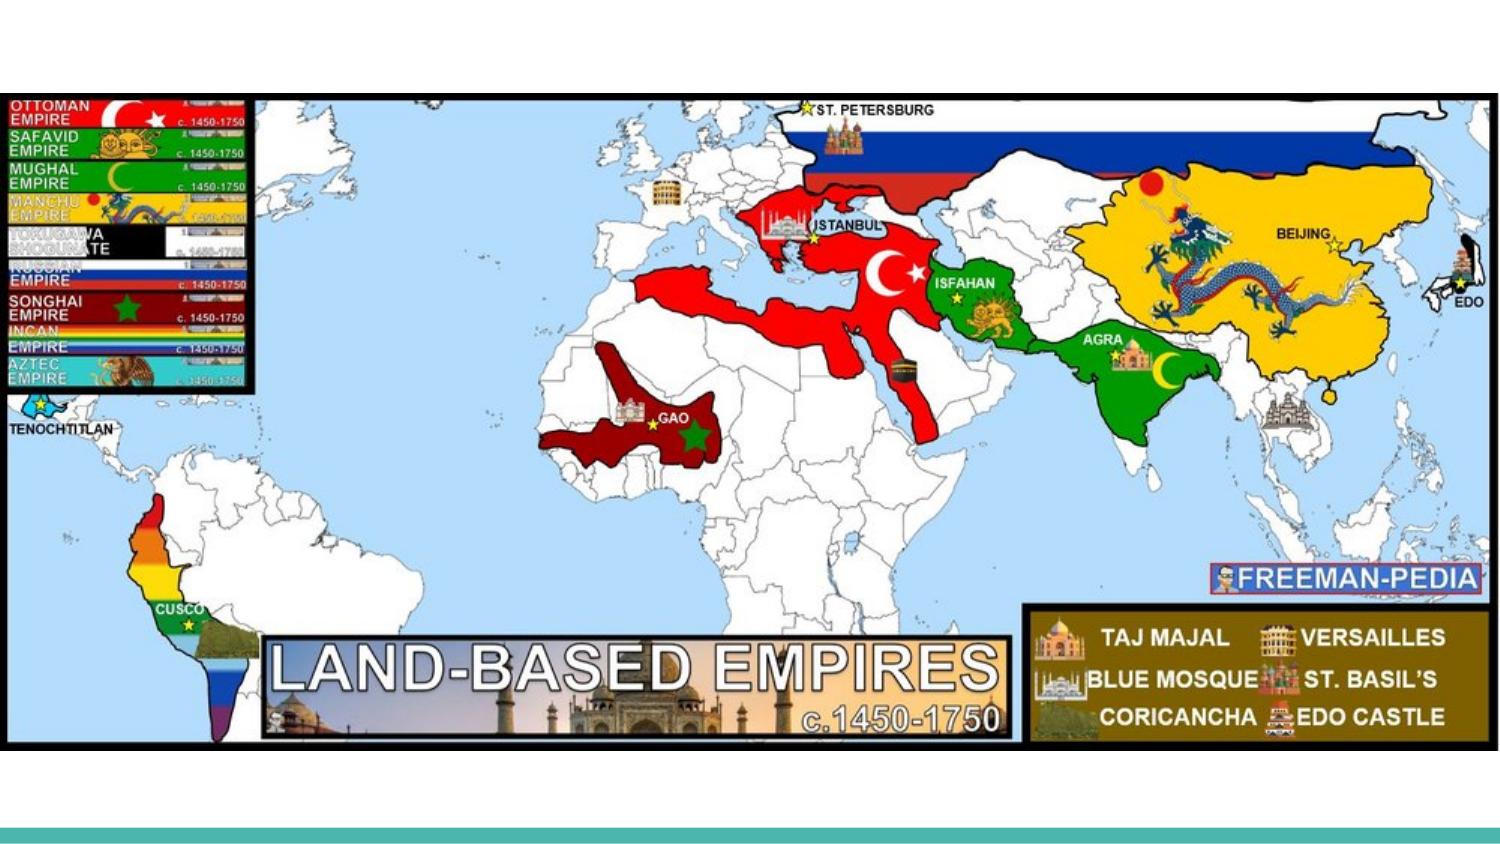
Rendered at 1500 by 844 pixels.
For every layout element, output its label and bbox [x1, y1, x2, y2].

picture [0, 93, 1500, 751]
